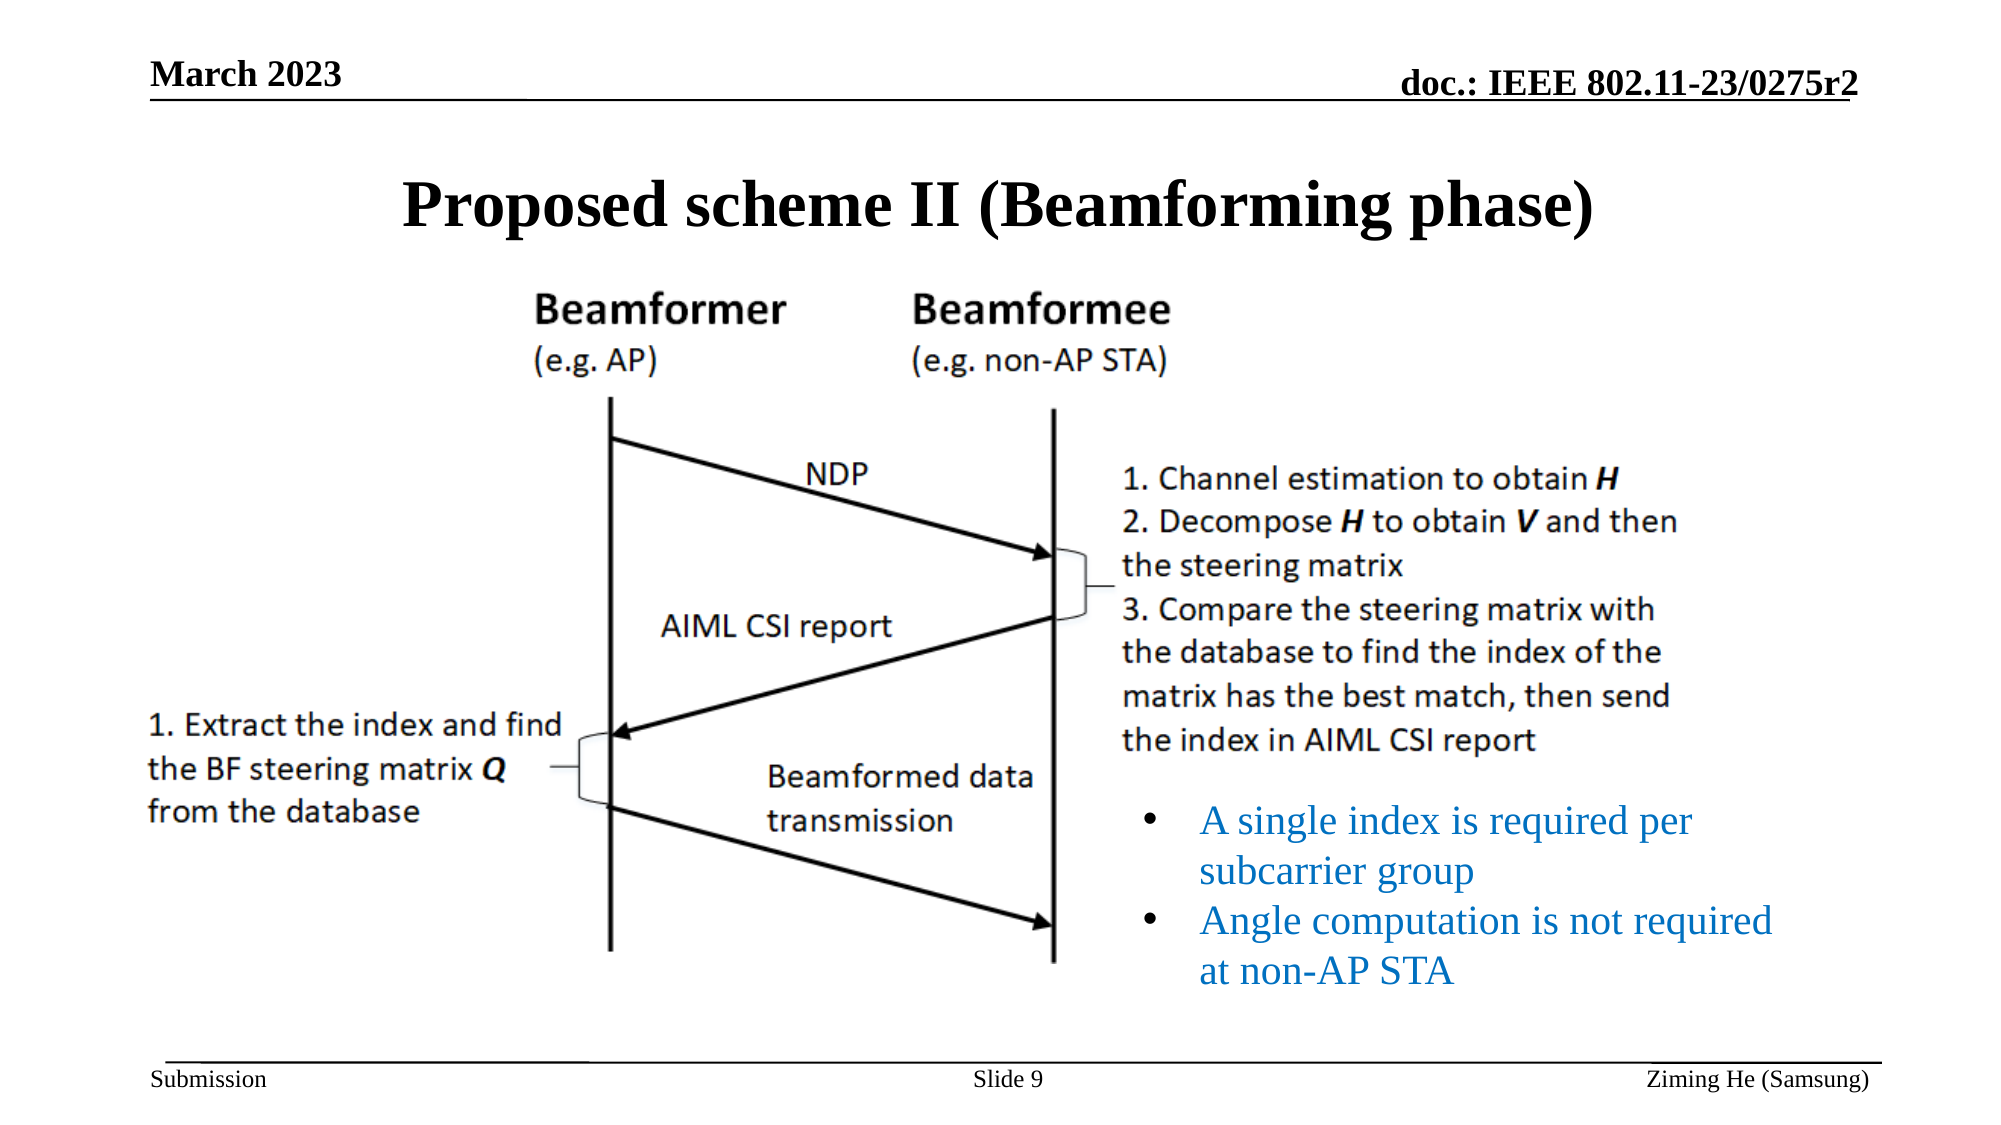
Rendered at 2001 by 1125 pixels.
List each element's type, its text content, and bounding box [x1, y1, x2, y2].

footer Ziming He (Samsung) [1172, 1061, 1871, 1093]
picture [128, 265, 1705, 964]
text_box A single index is required per subcarrier group Angle computation is not required at non-AP STA [1128, 785, 1808, 1001]
title Proposed scheme II (Beamforming phase) [149, 112, 1850, 288]
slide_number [149, 48, 561, 94]
slide_number Slide 9 [950, 1061, 1067, 1123]
